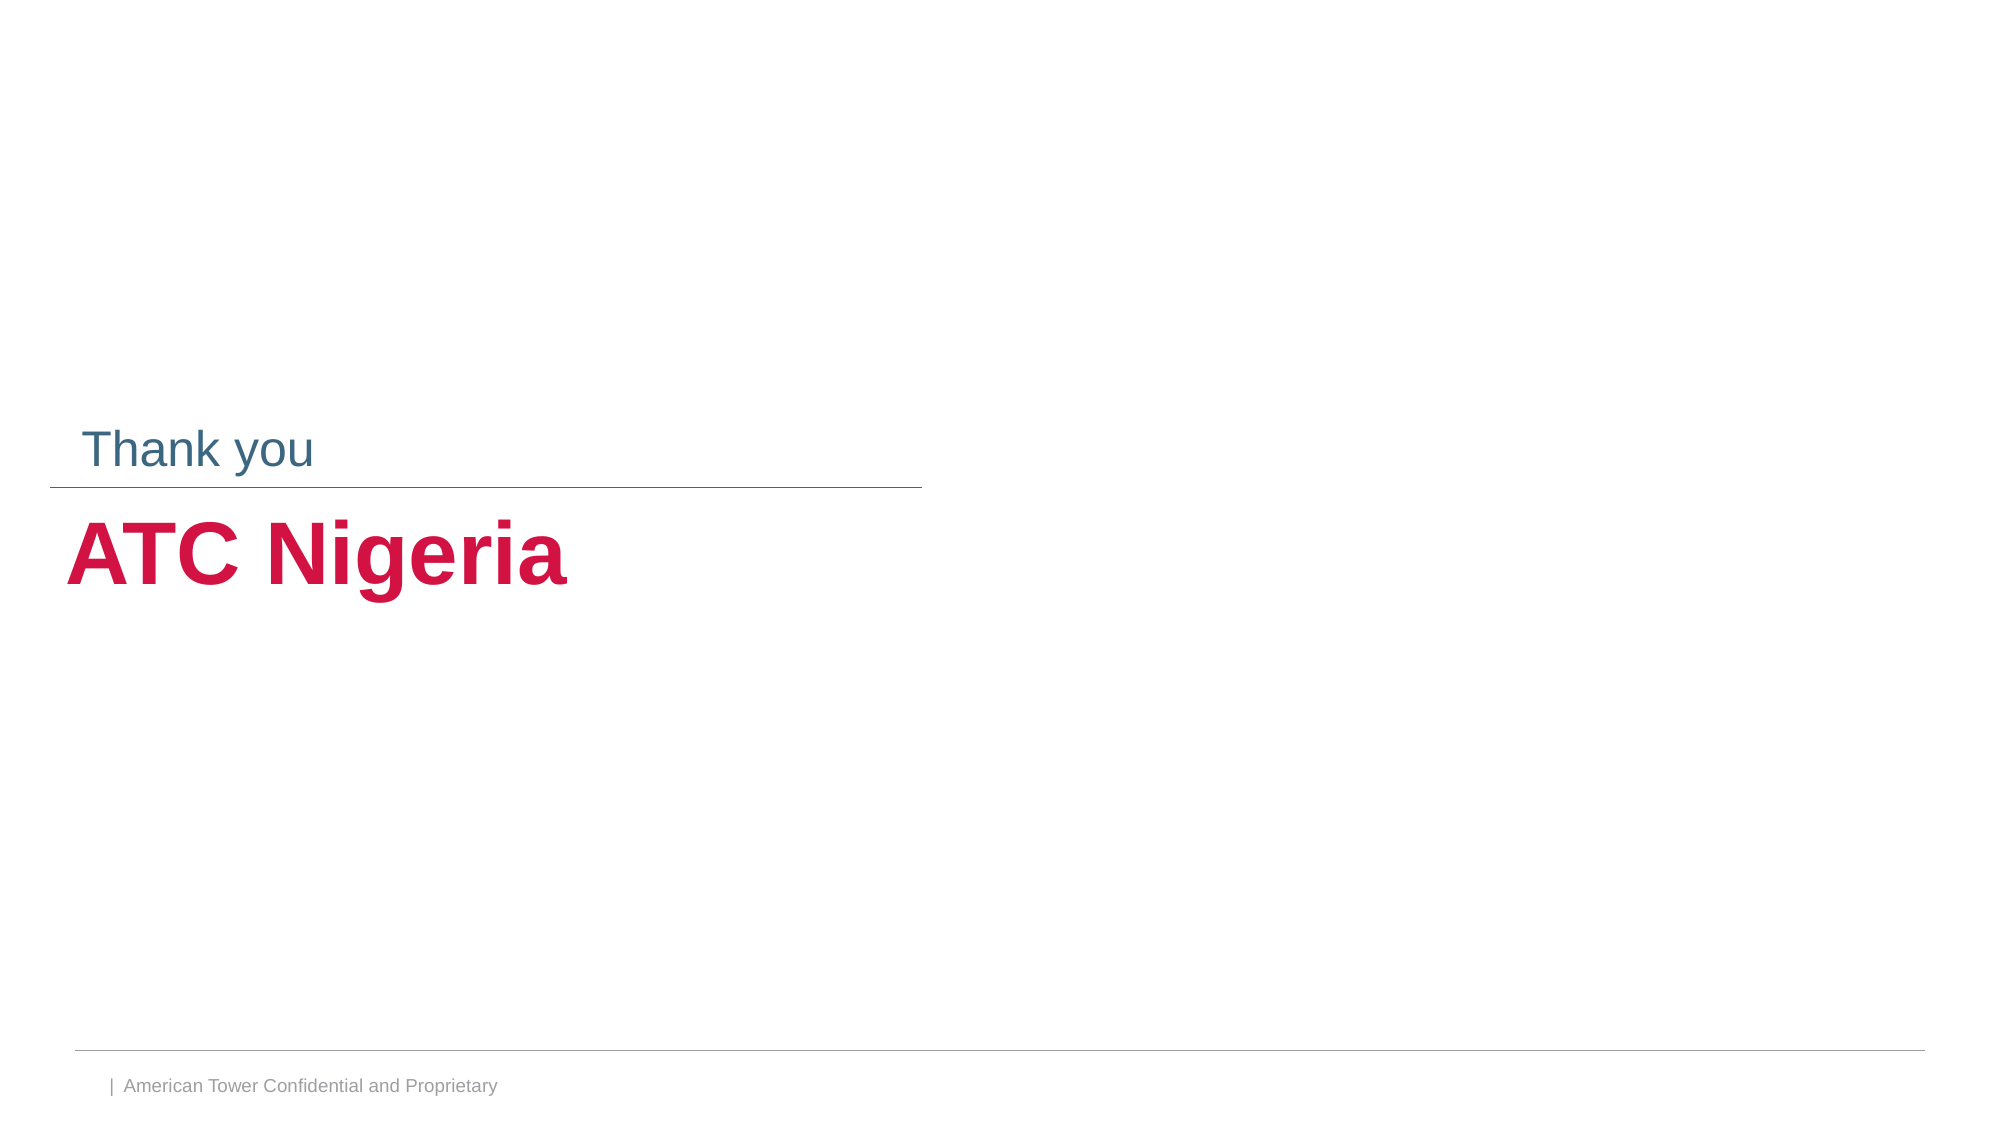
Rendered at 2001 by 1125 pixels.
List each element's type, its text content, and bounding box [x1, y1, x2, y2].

list Thank you [66, 133, 1978, 484]
title ATC Nigeria [50, 500, 1023, 724]
